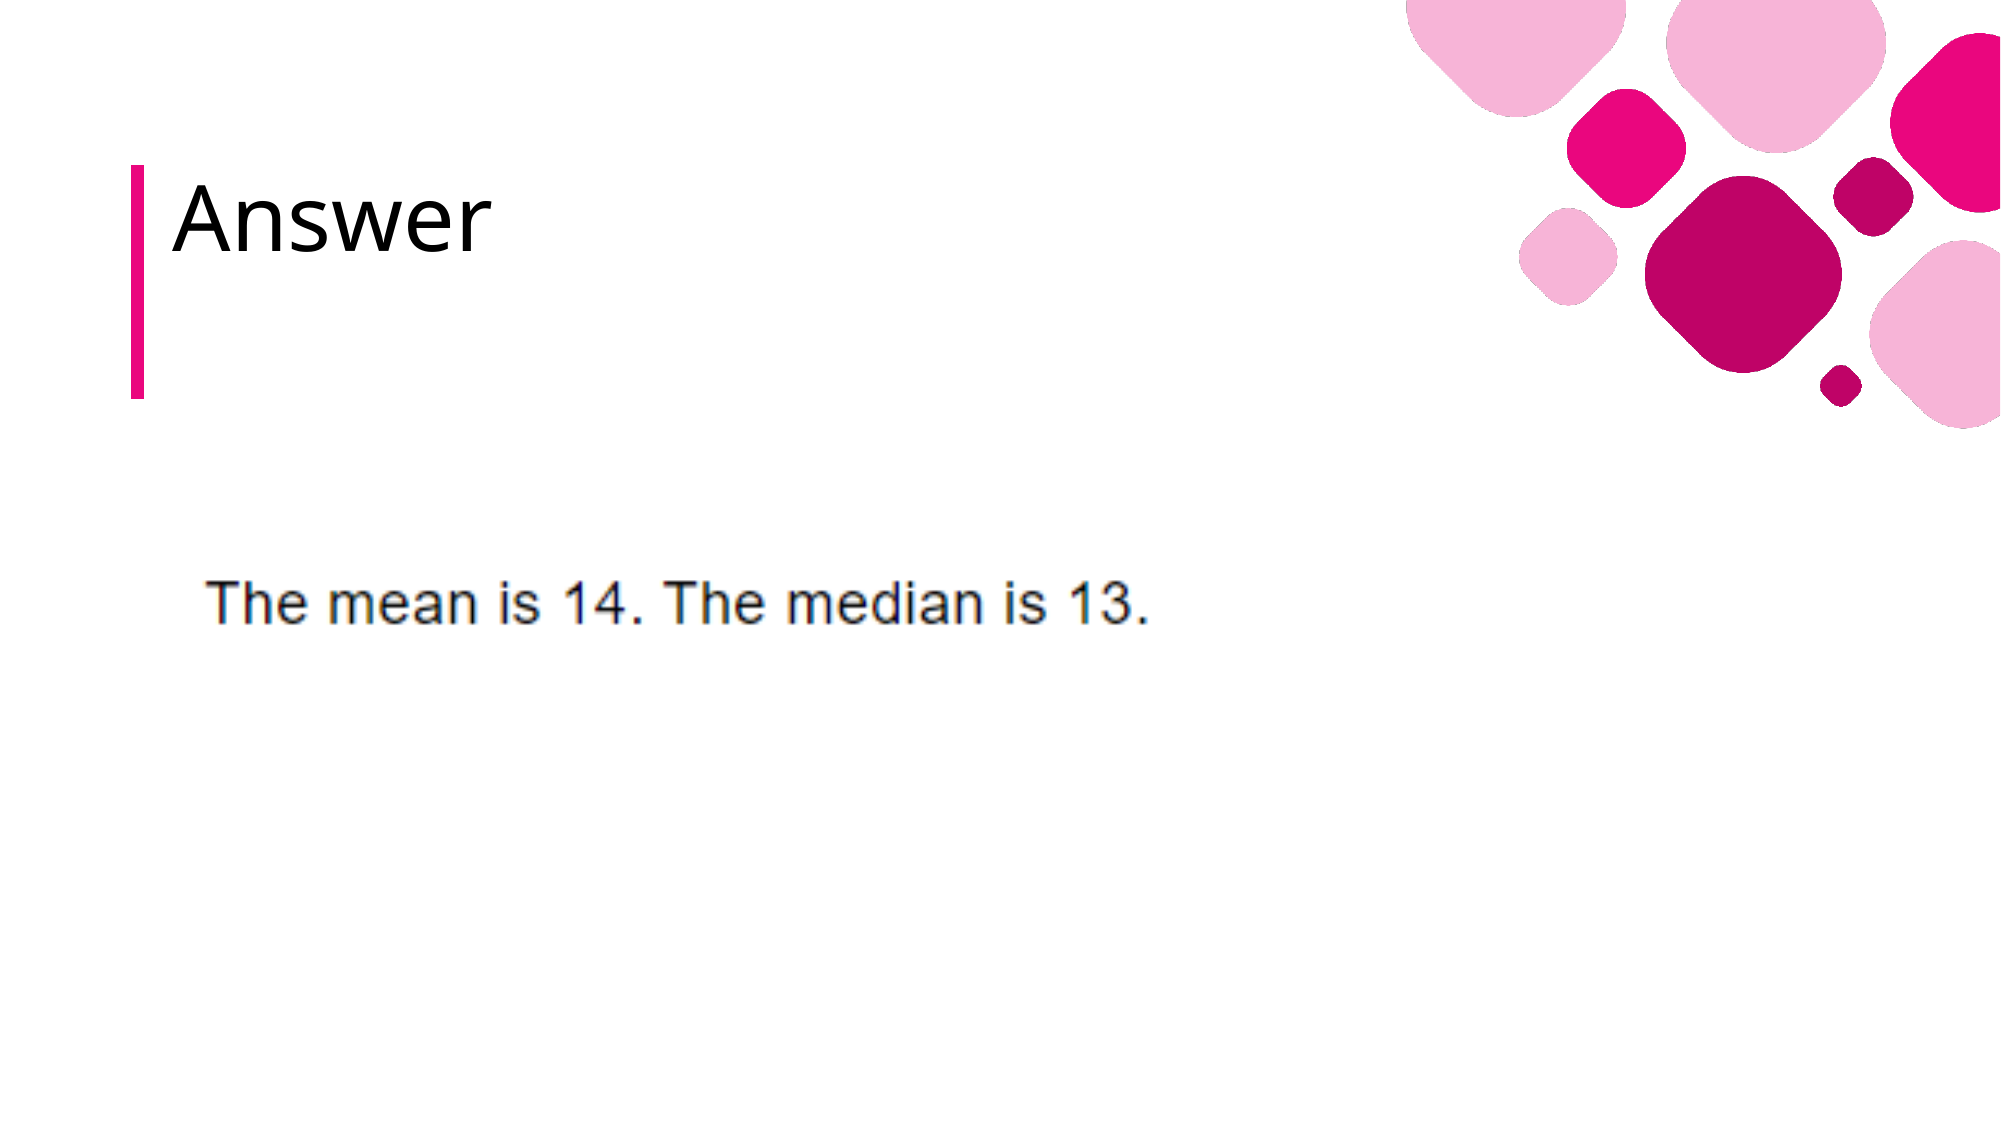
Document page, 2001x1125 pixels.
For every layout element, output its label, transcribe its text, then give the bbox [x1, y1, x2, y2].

title Answer [157, 165, 964, 399]
picture [178, 510, 1243, 727]
picture [1398, 0, 2001, 435]
